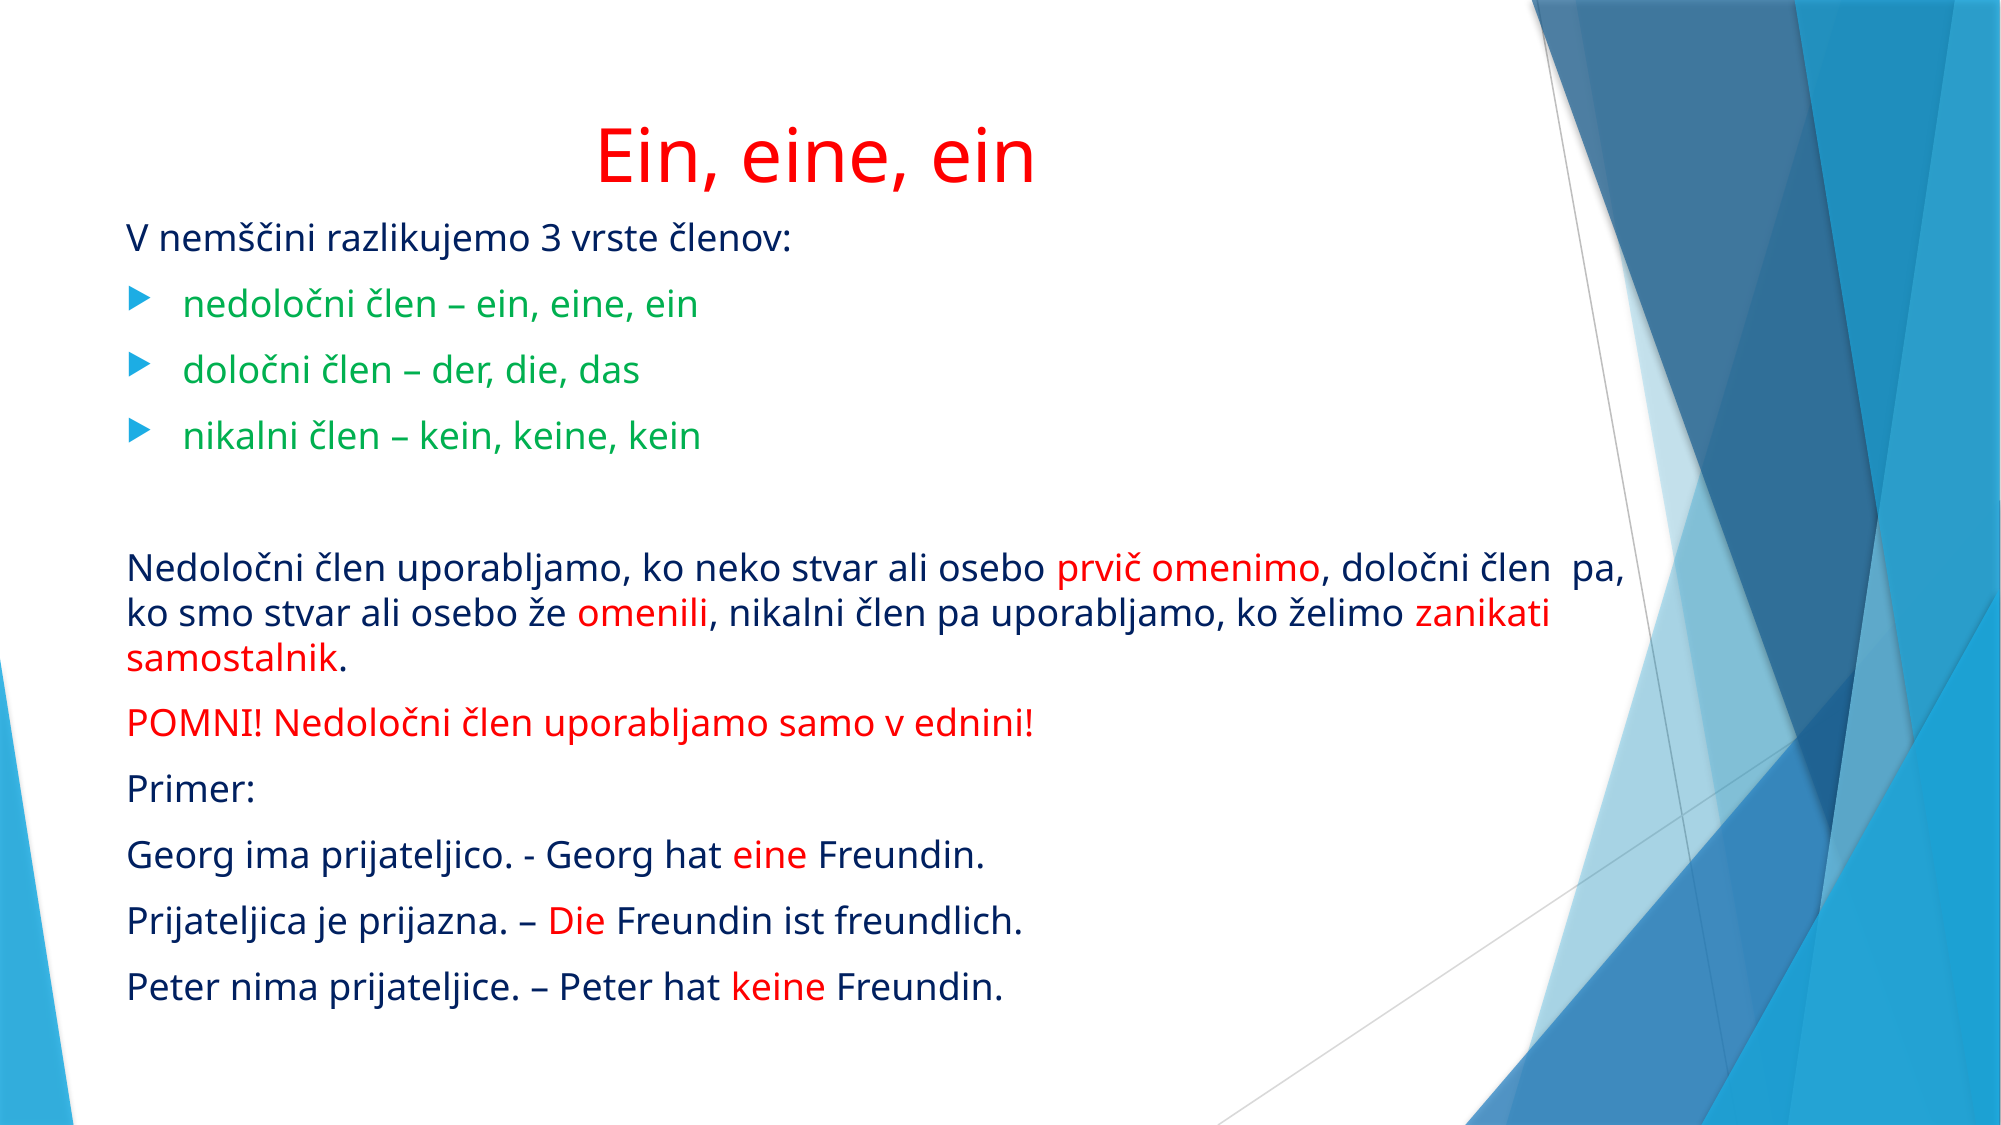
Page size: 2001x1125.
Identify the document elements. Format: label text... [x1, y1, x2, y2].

list V nemščini razlikujemo 3 vrste členov: nedoločni člen – ein, eine, ein določni člen – der, die, das nikalni člen – kein, keine, kein Nedoločni člen uporabljamo, ko neko stvar ali osebo prvič omenimo, določni člen pa, ko smo stvar ali osebo že omenili, nikalni člen pa uporabljamo, ko želimo zanikati samostalnik. POMNI! Nedoločni člen uporabljamo samo v ednini! Primer: Georg ima prijateljico. - Georg hat eine Freundin. Prijateljica je prijazna. – Die Freundin ist freundlich. Peter nima prijateljice. – Peter hat keine Freundin. [111, 206, 1680, 1106]
title Ein, eine, ein [111, 99, 1522, 206]
